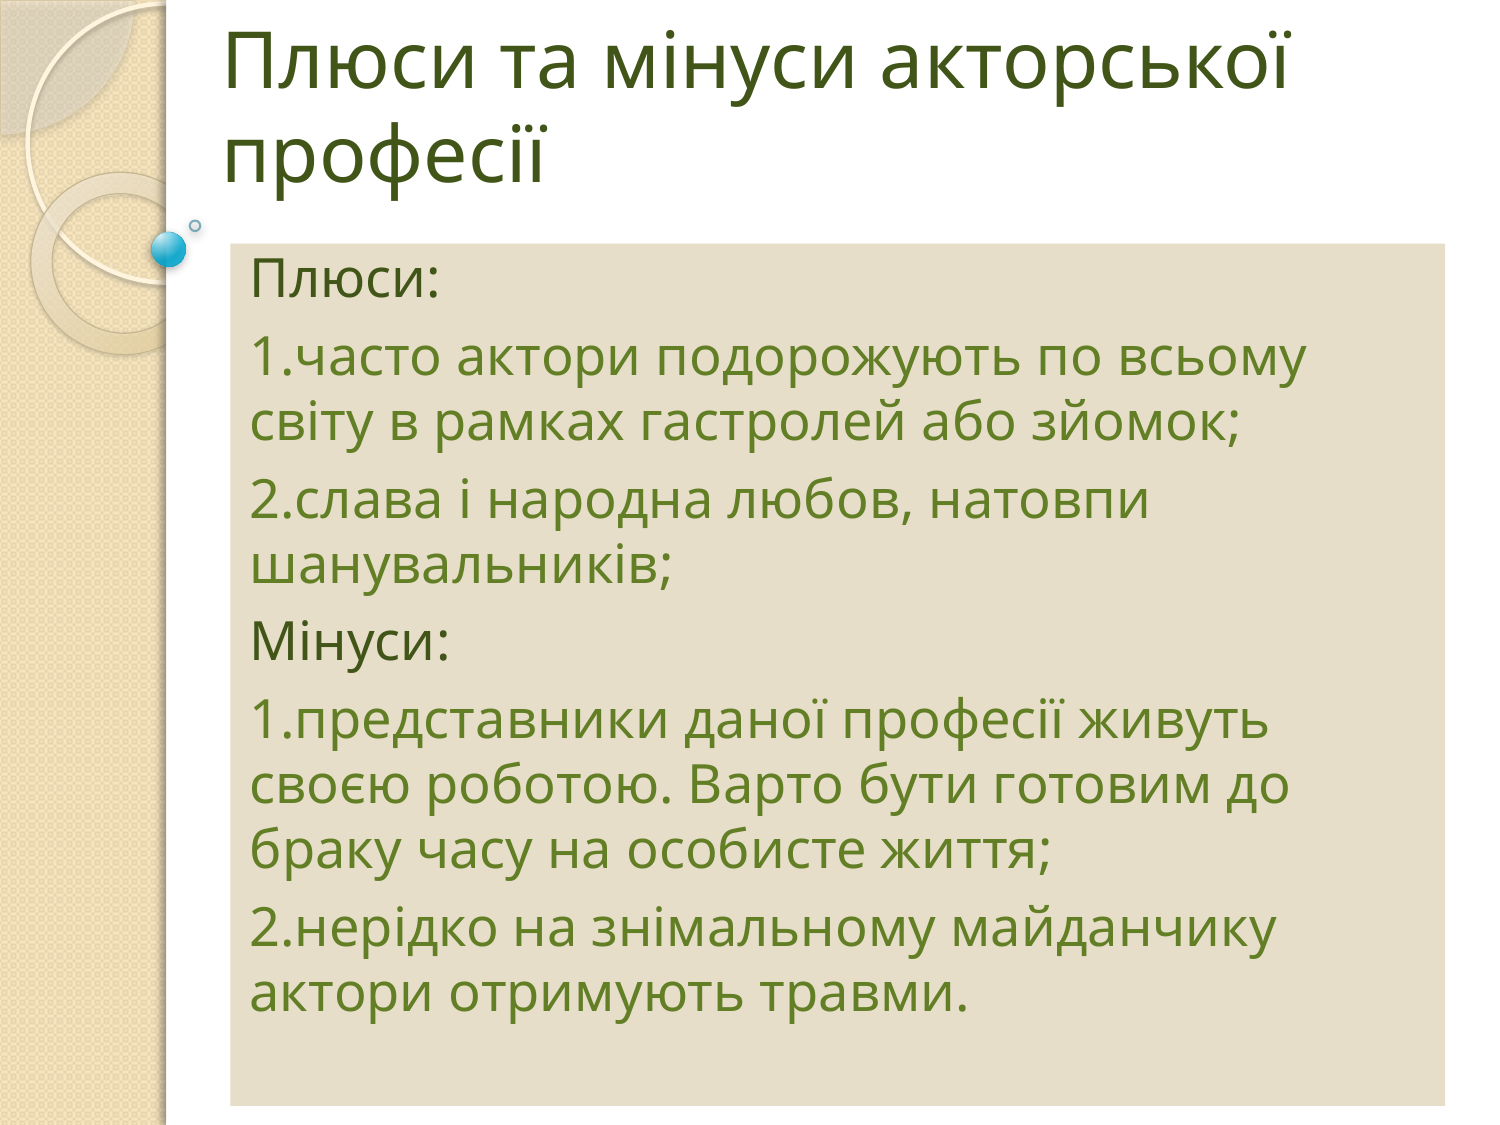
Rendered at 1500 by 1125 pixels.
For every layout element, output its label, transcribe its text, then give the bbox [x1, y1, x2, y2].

title Плюси та мінуси акторської професії [206, 0, 1450, 301]
subtitle Плюси: 1.часто актори подорожують по всьому світу в рамках гастролей або зйомок; 2.слава і народна любов, натовпи шанувальників; Мінуси: 1.представники даної професії живуть своєю роботою. Варто бути готовим до браку часу на особисте життя; 2.нерідко на знімальному майданчику актори отримують травми. [230, 243, 1446, 1106]
